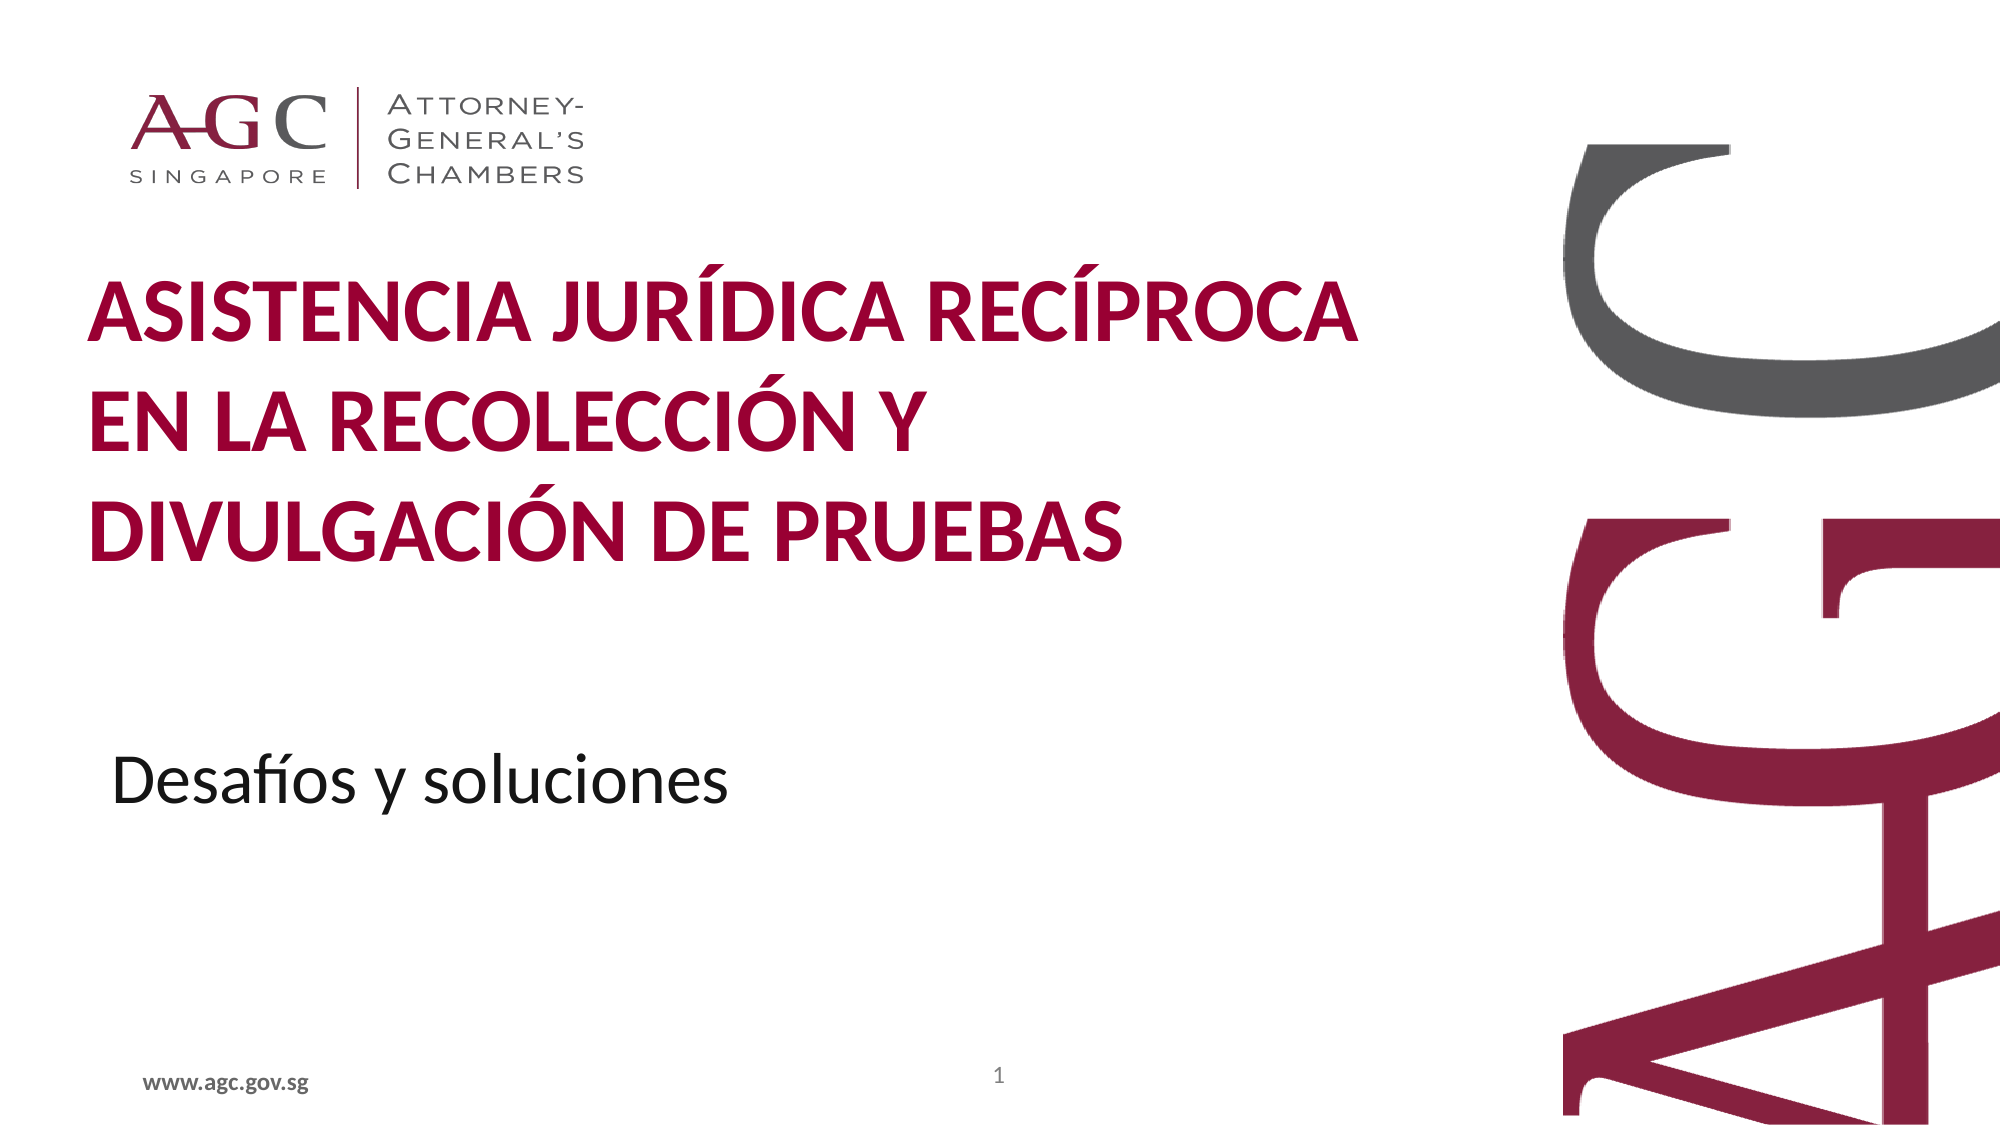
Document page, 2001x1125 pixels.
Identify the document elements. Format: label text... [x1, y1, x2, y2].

title ASISTENCIA JURÍDICA RECÍPROCA EN LA RECOLECCIÓN Y DIVULGACIÓN DE PRUEBAS [72, 241, 1440, 646]
slide_number 1 [912, 1044, 1085, 1096]
list Desafíos y soluciones [96, 663, 947, 827]
picture [0, 1, 2000, 1125]
